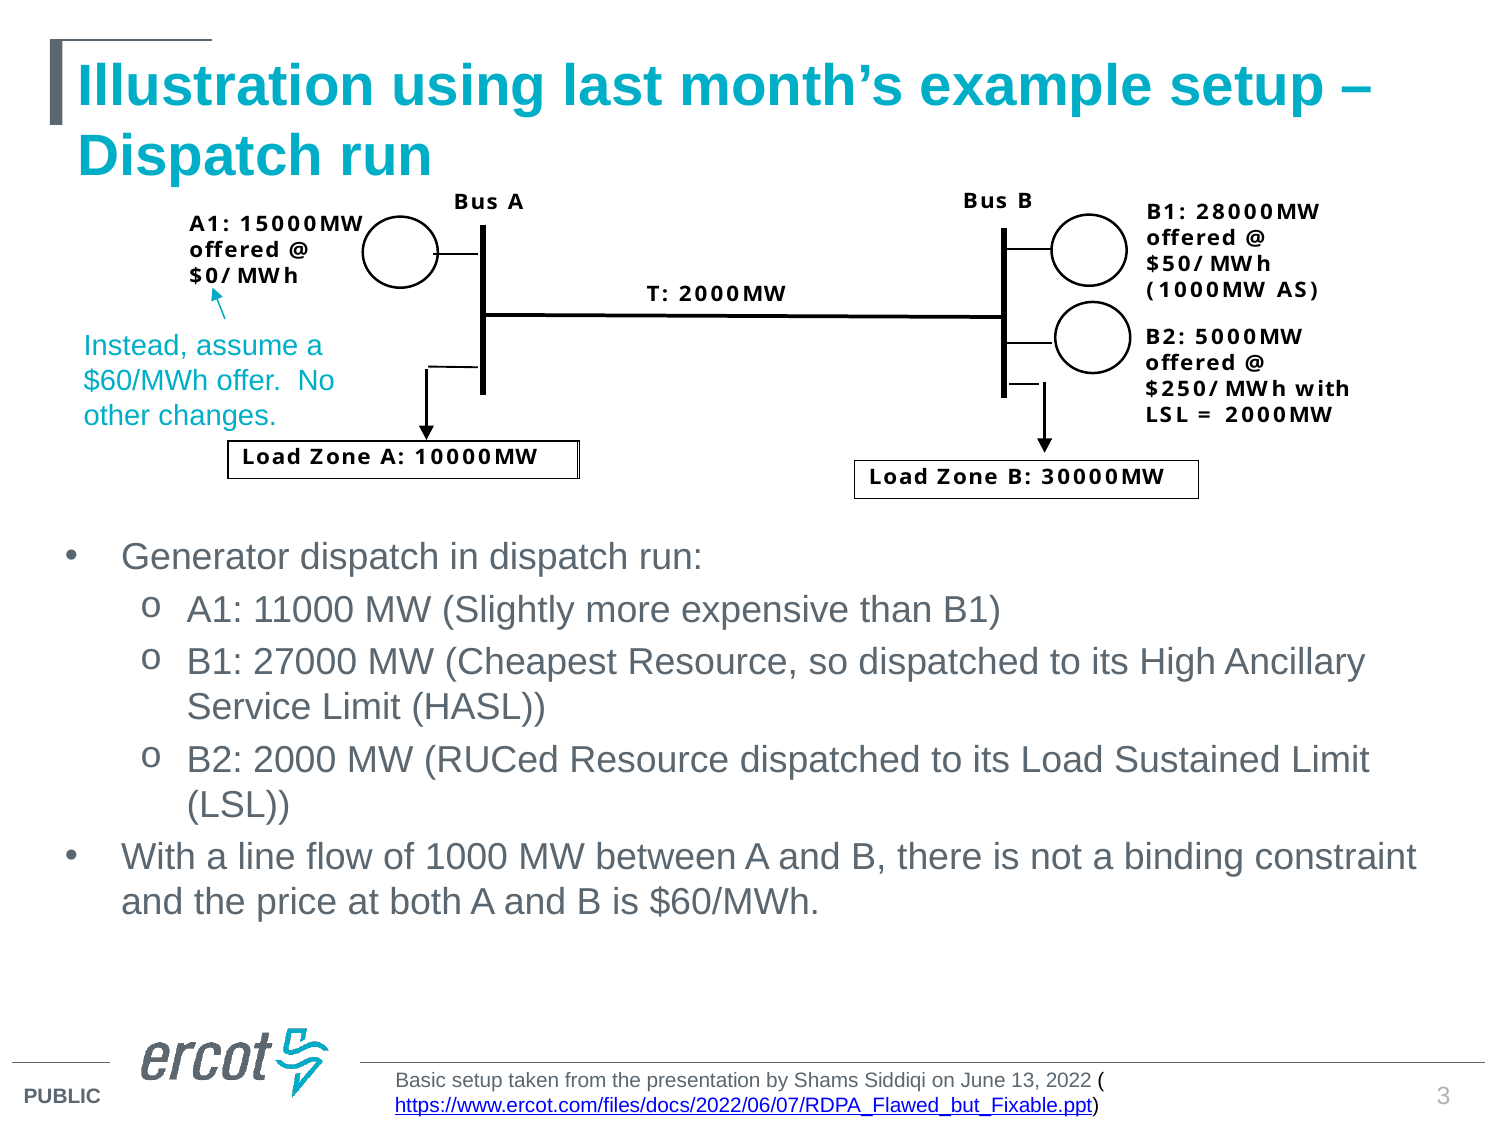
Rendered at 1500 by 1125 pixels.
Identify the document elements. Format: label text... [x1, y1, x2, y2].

slide_number 3 [1400, 1076, 1488, 1113]
picture [123, 106, 1389, 538]
text_box Basic setup taken from the presentation by Shams Siddiqi on June 13, 2022 (https://www.ercot.com/files/docs/2022/06/07/RDPA_Flawed_but_Fixable.ppt) [249, 1059, 1250, 1124]
title Illustration using last month’s example setup – Dispatch run [62, 39, 1450, 125]
text_box Instead, assume a $60/MWh offer. No other changes. [68, 318, 118, 439]
picture [137, 1024, 332, 1100]
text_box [212, 287, 226, 320]
list Generator dispatch in dispatch run: A1: 11000 MW (Slightly more expensive than B1) B1: 27000 MW (Cheapest Resource, so dispatched to its High Ancillary Service Limit (HASL)) B2: 2000 MW (RUCed Resource dispatched to its Load Sustained Limit (LSL)) With a line flow of 1000 MW between A and B, there is not a binding constraint and the price at both A and B is $60/MWh. [50, 525, 1450, 992]
